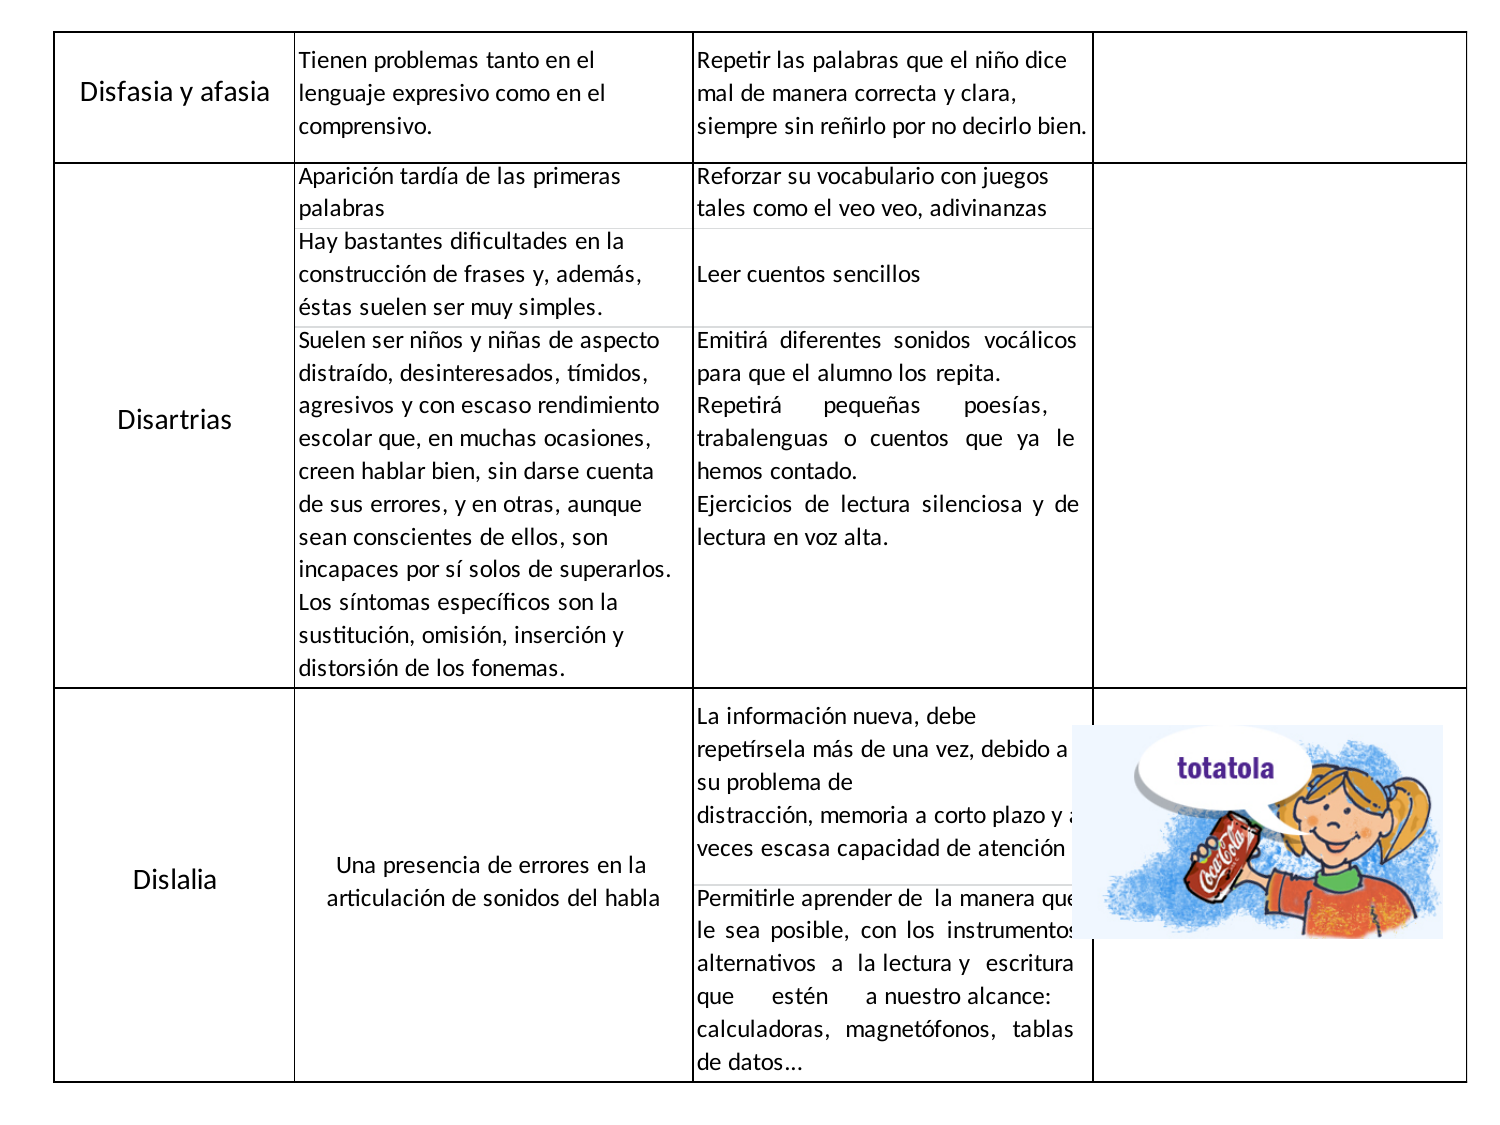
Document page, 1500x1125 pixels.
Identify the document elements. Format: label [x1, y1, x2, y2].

text_box [52, 30, 1469, 1085]
